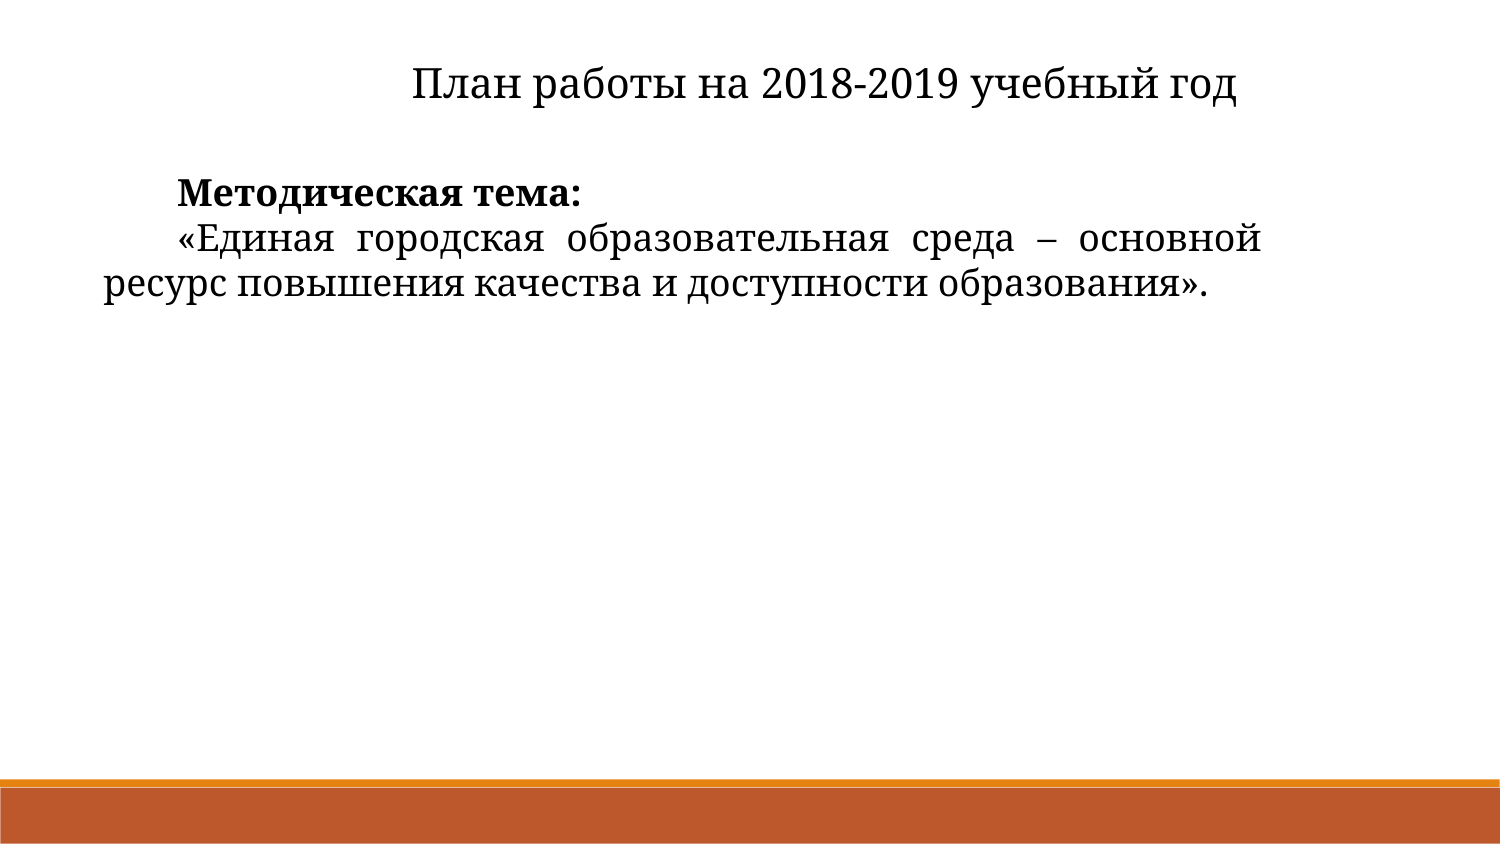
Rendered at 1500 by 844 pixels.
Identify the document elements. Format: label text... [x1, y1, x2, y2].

text_box Методическая тема: «Единая городская образовательная среда – основной ресурс повышения качества и доступности образования». [88, 161, 1277, 312]
text_box План работы на 2018-2019 учебный год [396, 49, 1252, 115]
